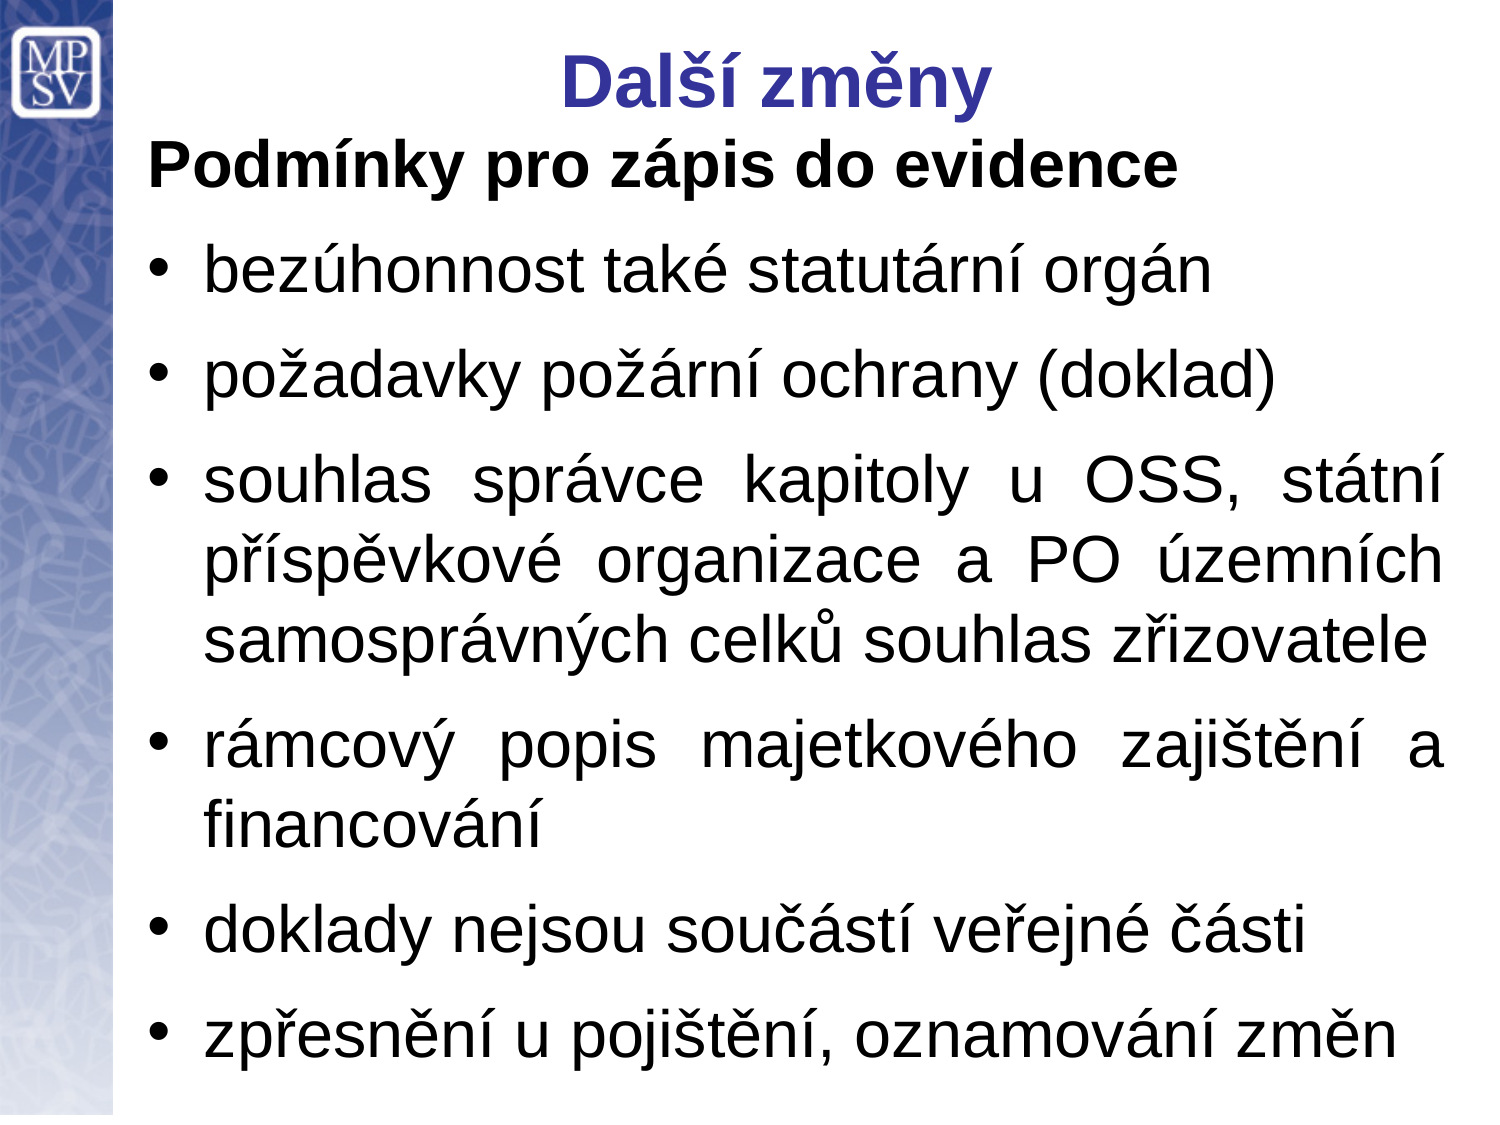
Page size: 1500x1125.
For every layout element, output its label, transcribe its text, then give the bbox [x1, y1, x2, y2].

list Podmínky pro zápis do evidence bezúhonnost také statutární orgán požadavky požární ochrany (doklad) souhlas správce kapitoly u OSS, státní příspěvkové organizace a PO územních samosprávných celků souhlas zřizovatele rámcový popis majetkového zajištění a financování doklady nejsou součástí veřejné části zpřesnění u pojištění, oznamování změn [132, 113, 1461, 1089]
picture [0, 0, 113, 1116]
title Další změny [133, 3, 1421, 113]
